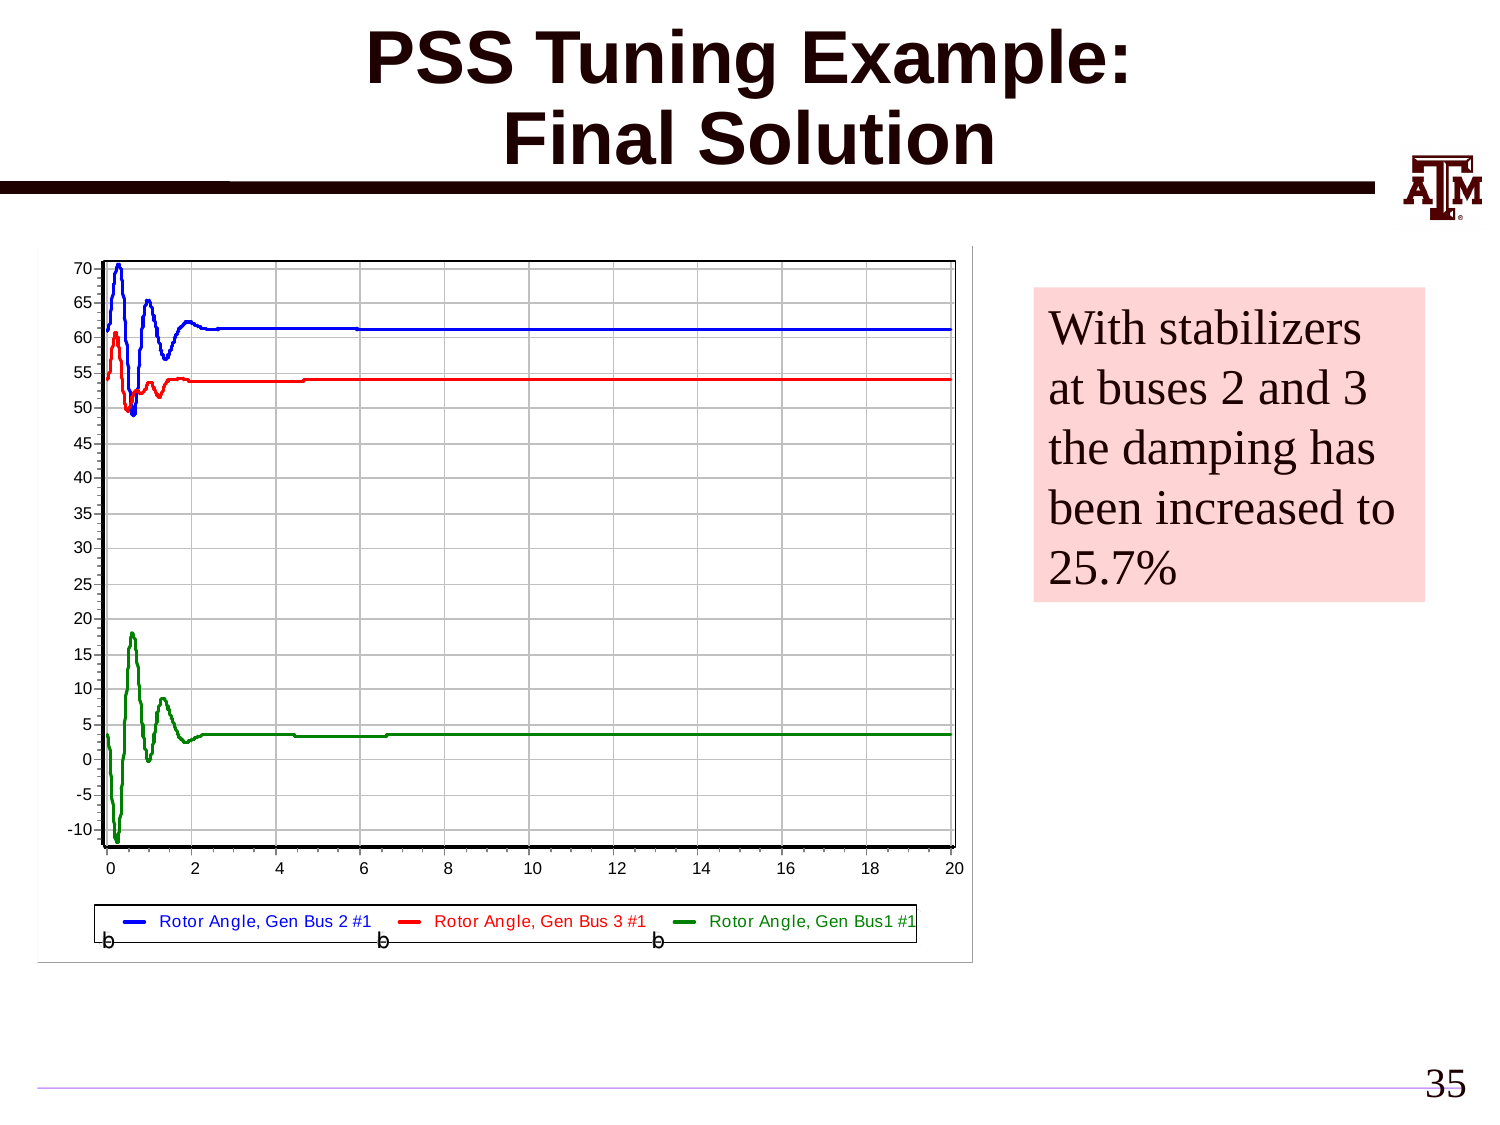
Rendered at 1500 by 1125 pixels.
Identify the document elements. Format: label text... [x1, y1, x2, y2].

text_box With stabilizers at buses 2 and 3 the damping has been increased to 25.7% [1033, 287, 1425, 603]
picture [1392, 137, 1493, 238]
title PSS Tuning Example: Final Solution [37, 12, 1463, 188]
picture [37, 245, 976, 966]
slide_number 34 [1394, 1048, 1482, 1124]
